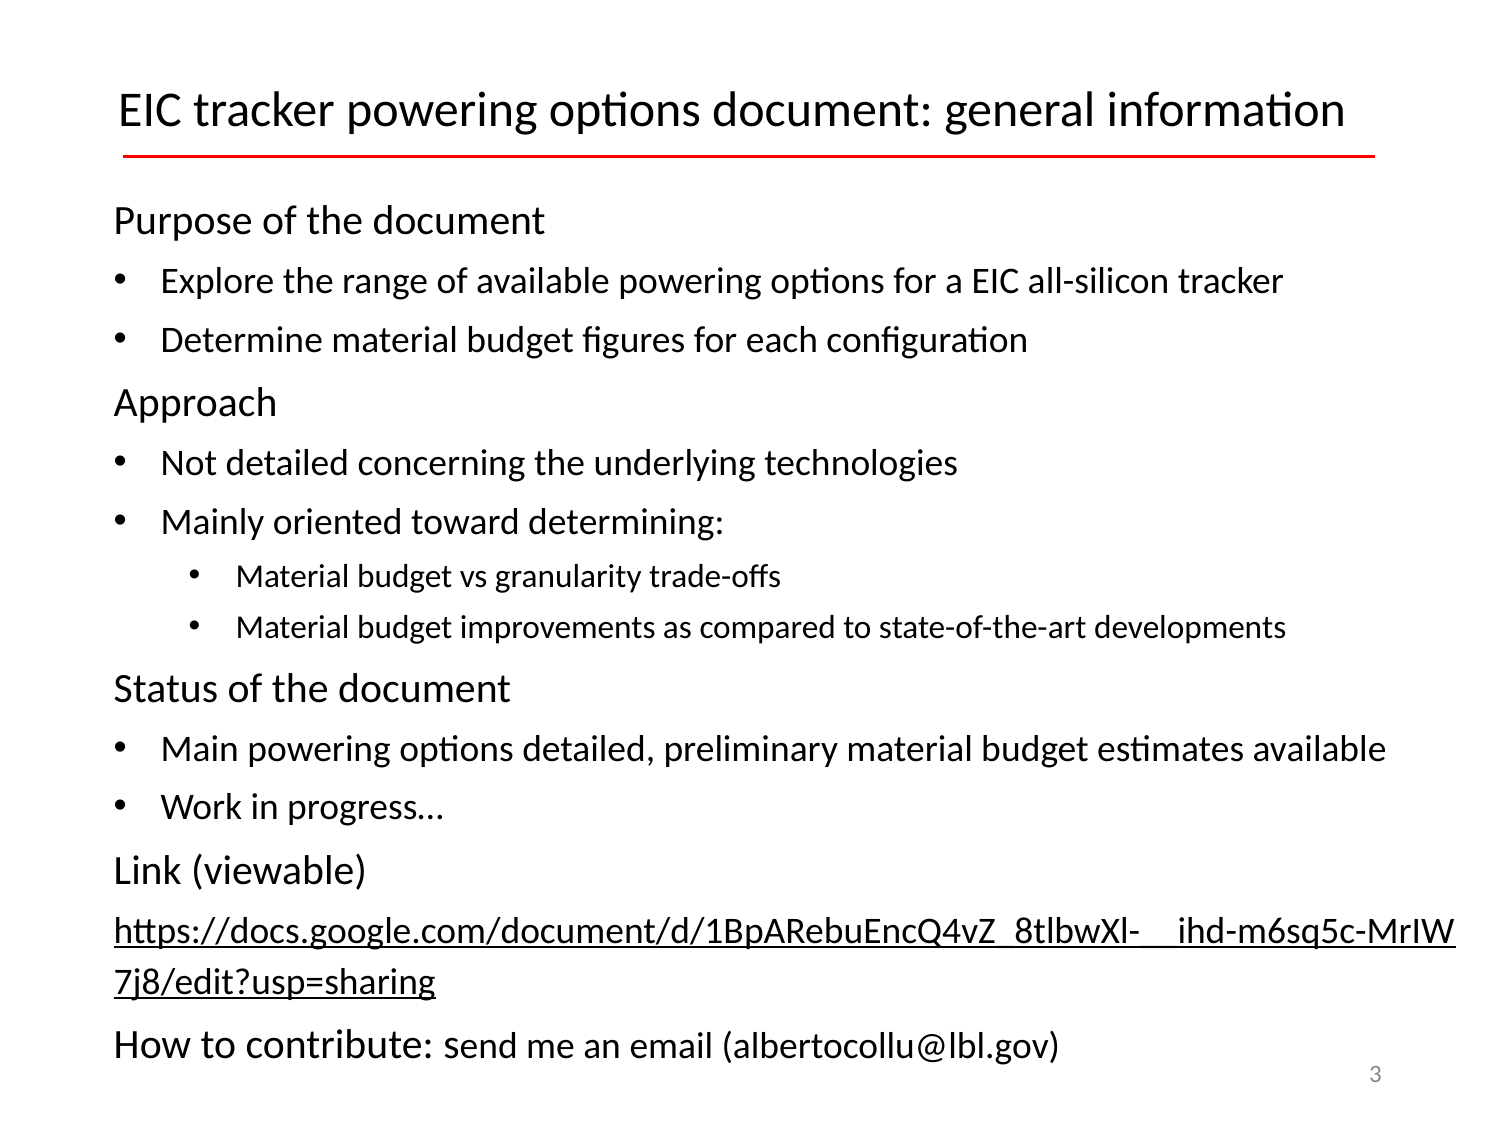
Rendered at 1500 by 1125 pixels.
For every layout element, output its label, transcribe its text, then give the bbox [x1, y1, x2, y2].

text_box Purpose of the document Explore the range of available powering options for a EIC all-silicon tracker Determine material budget figures for each configuration Approach Not detailed concerning the underlying technologies Mainly oriented toward determining: Material budget vs granularity trade-offs Material budget improvements as compared to state-of-the-art developments Status of the document Main powering options detailed, preliminary material budget estimates available Work in progress… Link (viewable) https://docs.google.com/document/d/1BpARebuEncQ4vZ_8tlbwXl-__ihd-m6sq5c-MrIW7j8/edit?usp=sharing How to contribute: send me an email (albertocollu@lbl.gov) [41, 170, 1481, 1024]
title EIC tracker powering options document: general information [103, 56, 1417, 164]
slide_number ‹#› [1059, 1042, 1397, 1103]
